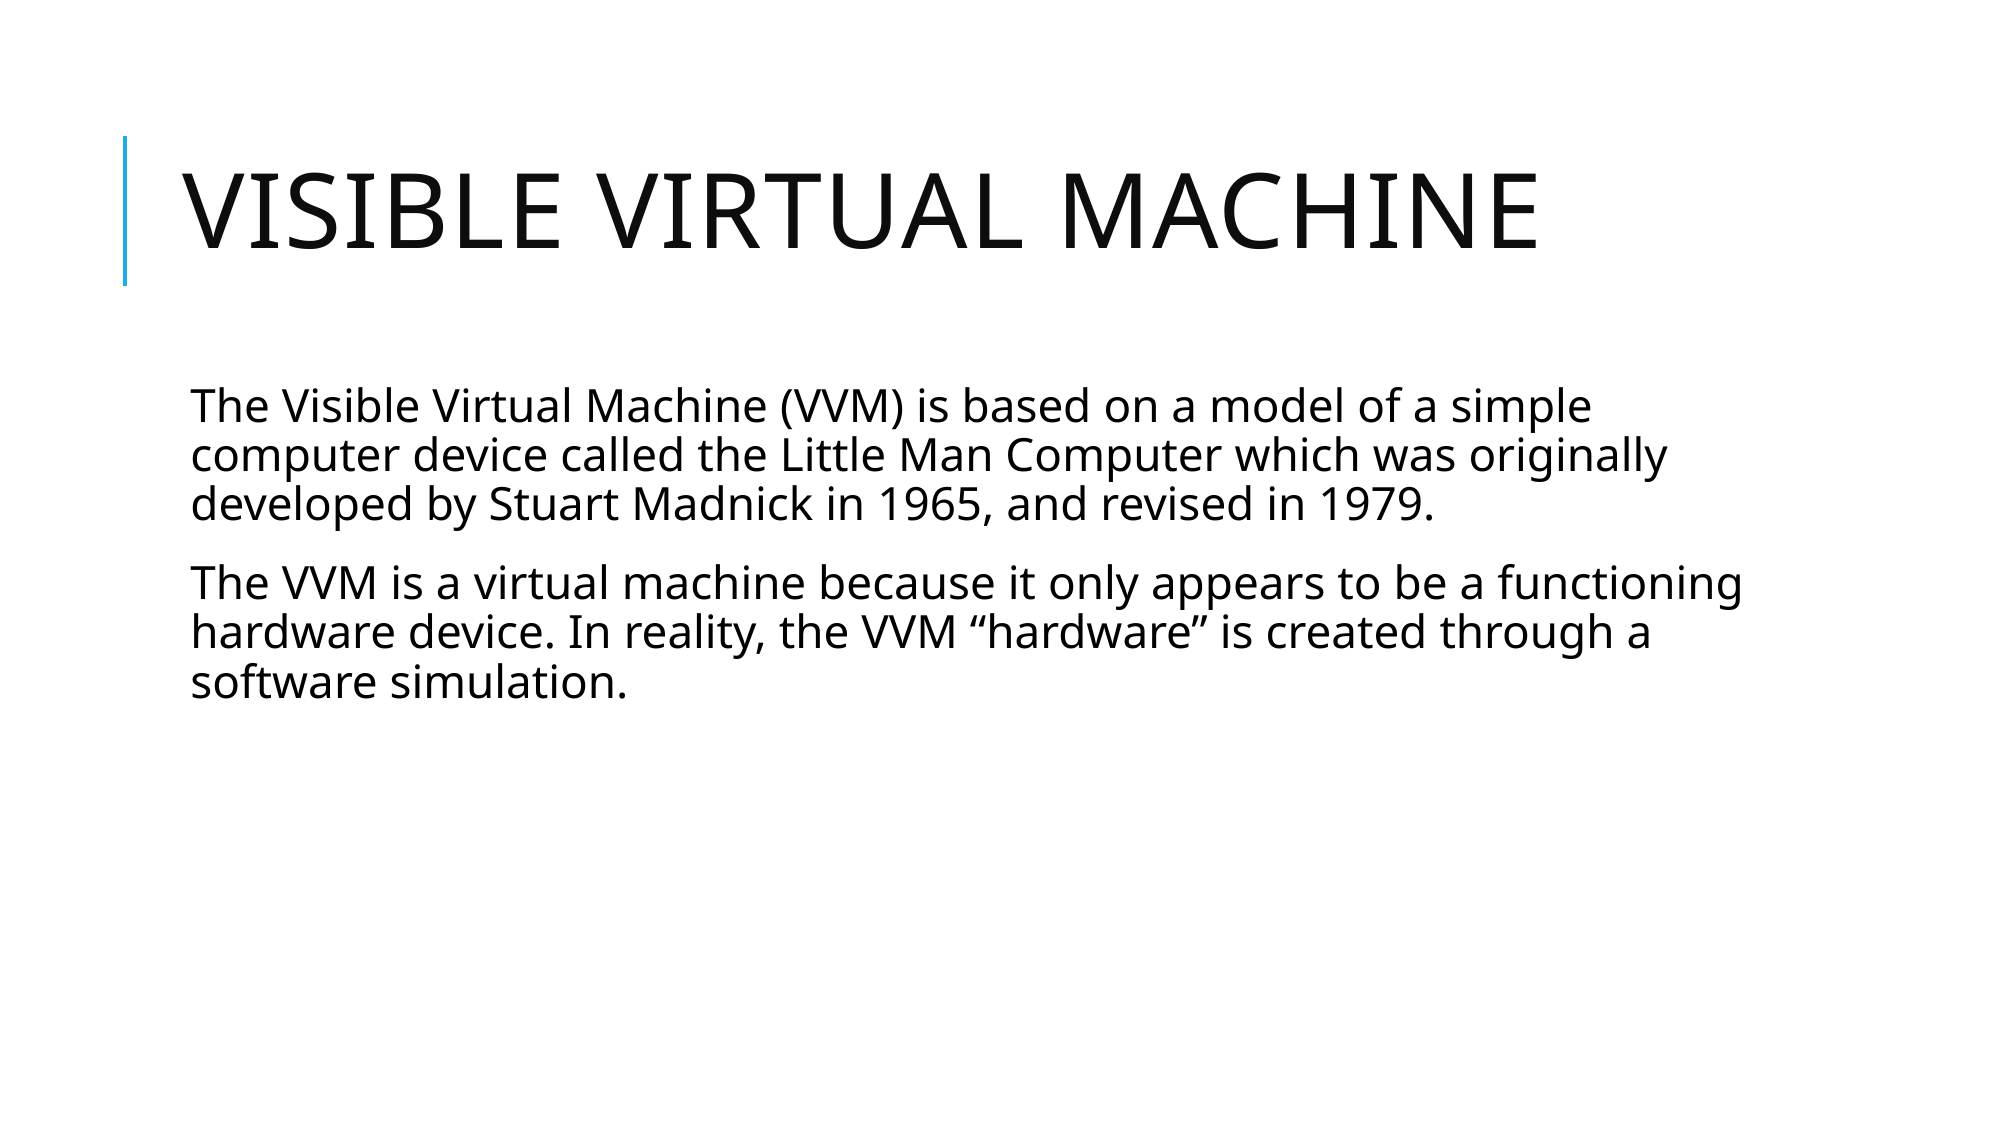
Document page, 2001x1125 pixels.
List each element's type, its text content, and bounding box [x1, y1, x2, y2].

title Visible Virtual Machine [168, 96, 1763, 342]
list The Visible Virtual Machine (VVM) is based on a model of a simple computer device called the Little Man Computer which was originally developed by Stuart Madnick in 1965, and revised in 1979. The VVM is a virtual machine because it only appears to be a functioning hardware device. In reality, the VVM “hardware” is created through a software simulation. [168, 375, 1763, 1035]
